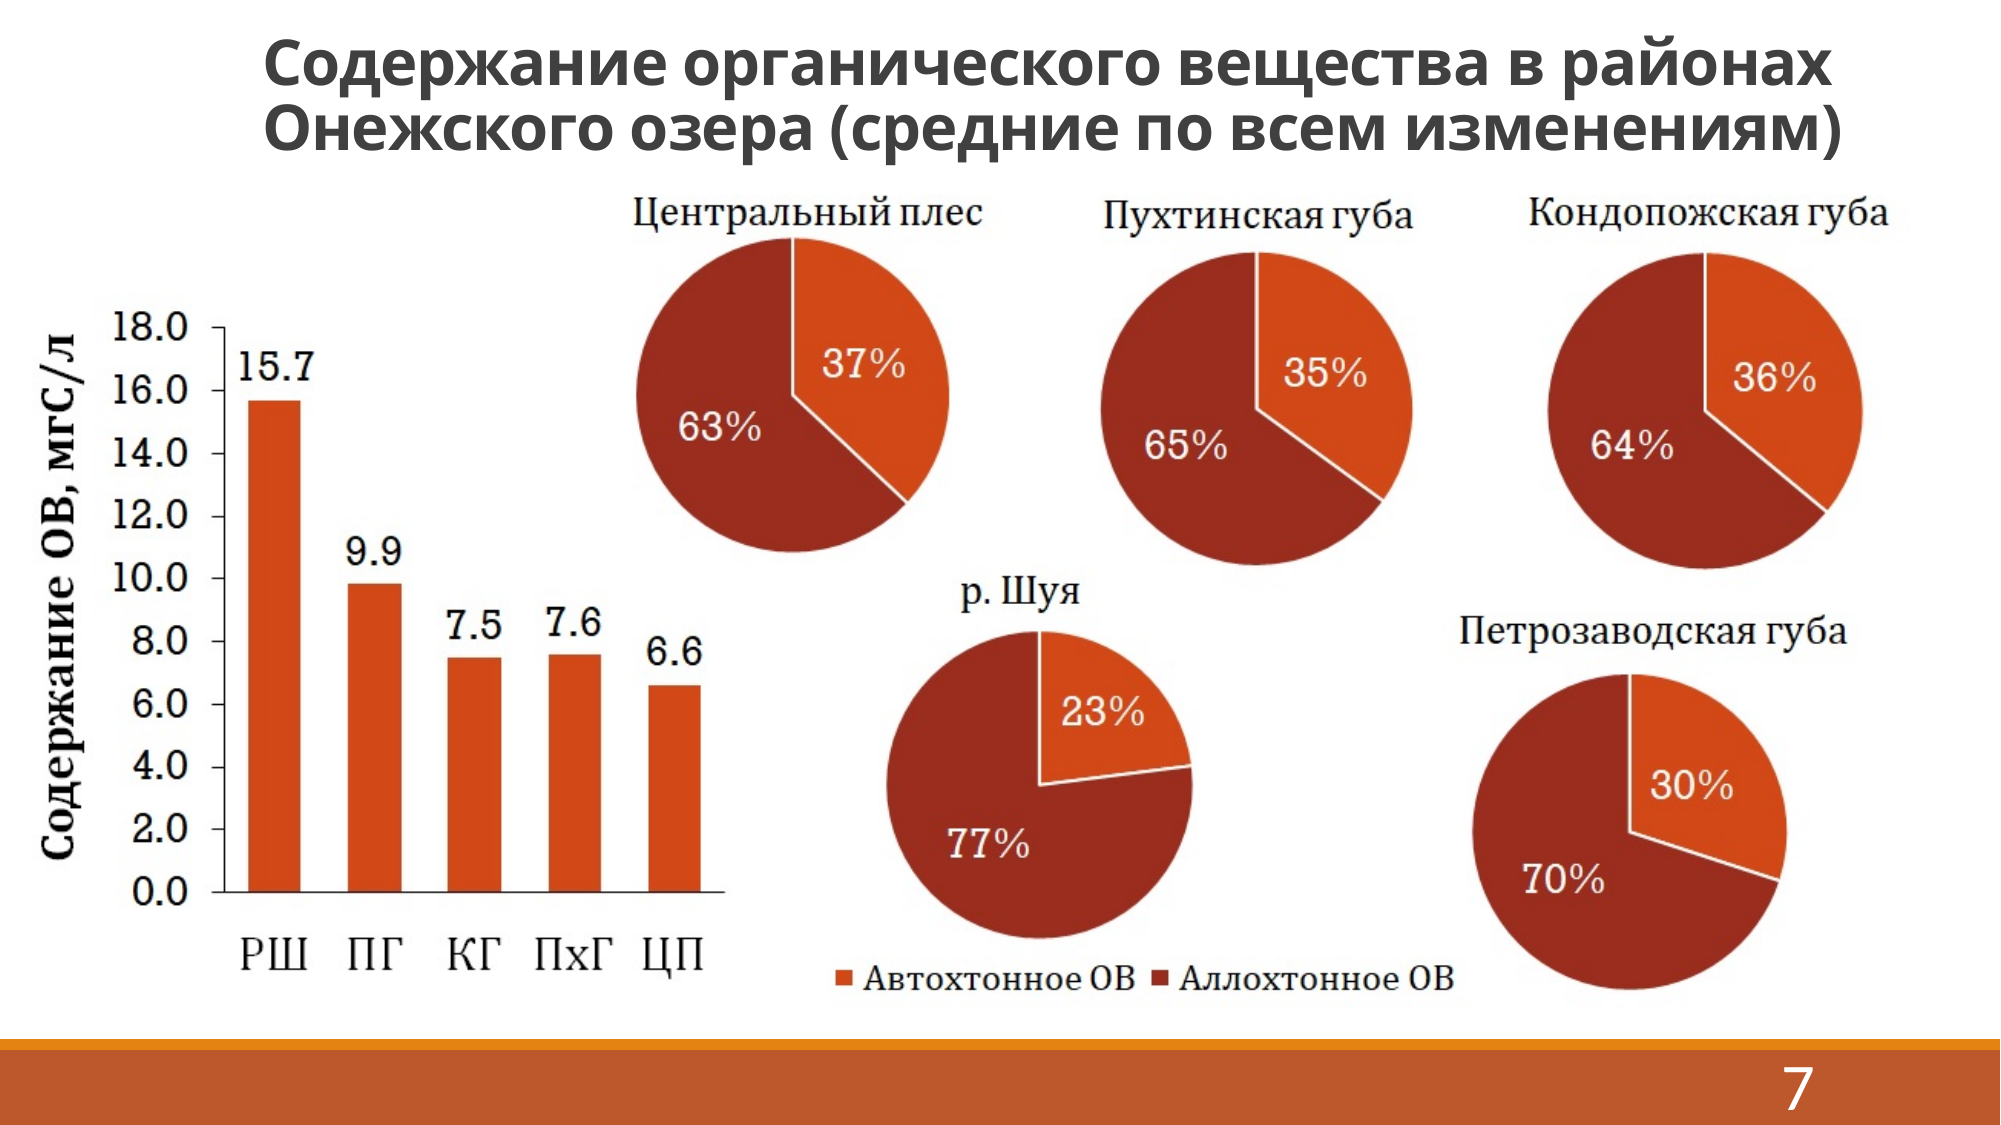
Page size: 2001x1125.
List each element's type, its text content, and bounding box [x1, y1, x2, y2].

picture [19, 170, 1961, 1021]
title Содержание органического вещества в районах Онежского озера (средние по всем изменениям) [247, 24, 1898, 168]
slide_number 7 [1614, 1057, 1830, 1110]
